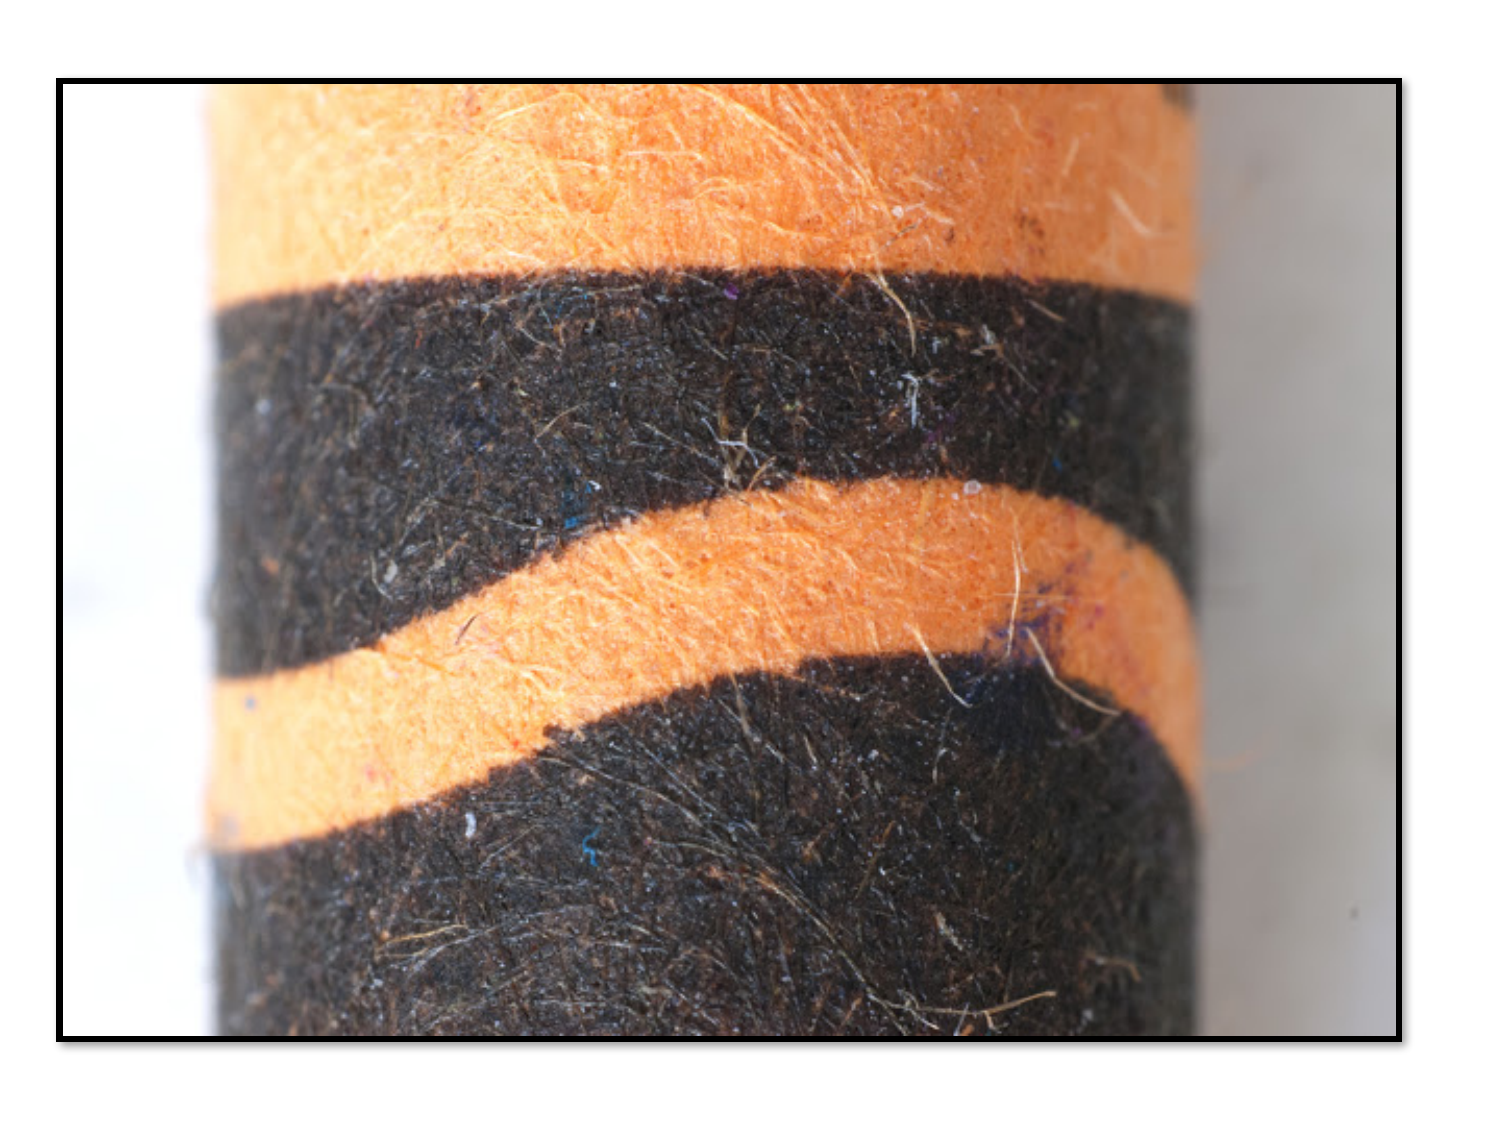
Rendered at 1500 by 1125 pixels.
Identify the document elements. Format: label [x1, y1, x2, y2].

picture [62, 83, 1397, 1037]
